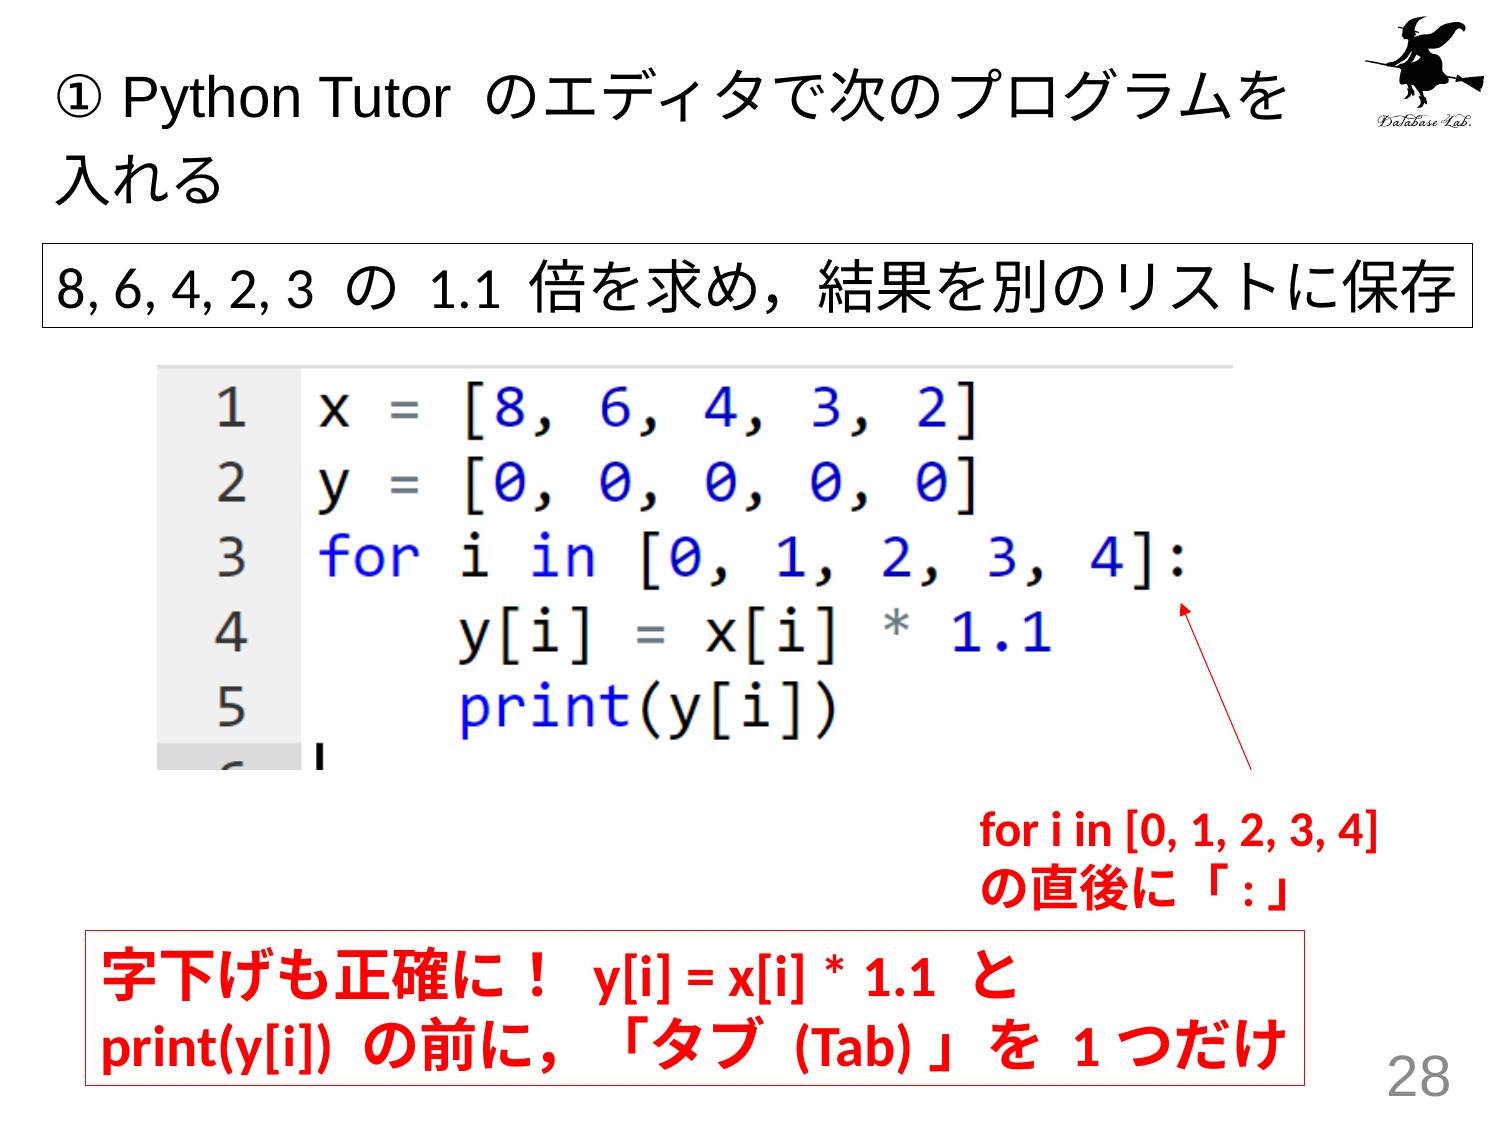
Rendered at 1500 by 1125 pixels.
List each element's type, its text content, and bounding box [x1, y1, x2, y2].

slide_number 28 [1129, 1042, 1467, 1103]
text_box 8, 6, 4, 2, 3 の 1.1 倍を求め，結果を別のリストに保存 [42, 243, 1473, 328]
text_box 字下げも正確に！ y[i] = x[i] * 1.1 と print(y[i]) の前に，「タブ (Tab)」を 1つだけ [85, 930, 1305, 1086]
list ① Python Tutor のエディタで次のプログラムを入れる [38, 37, 1364, 271]
text_box for i in [0, 1, 2, 3, 4] の直後に「:」 [964, 789, 1451, 925]
picture [157, 352, 1233, 770]
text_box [1180, 602, 1252, 770]
picture [1362, 14, 1486, 130]
